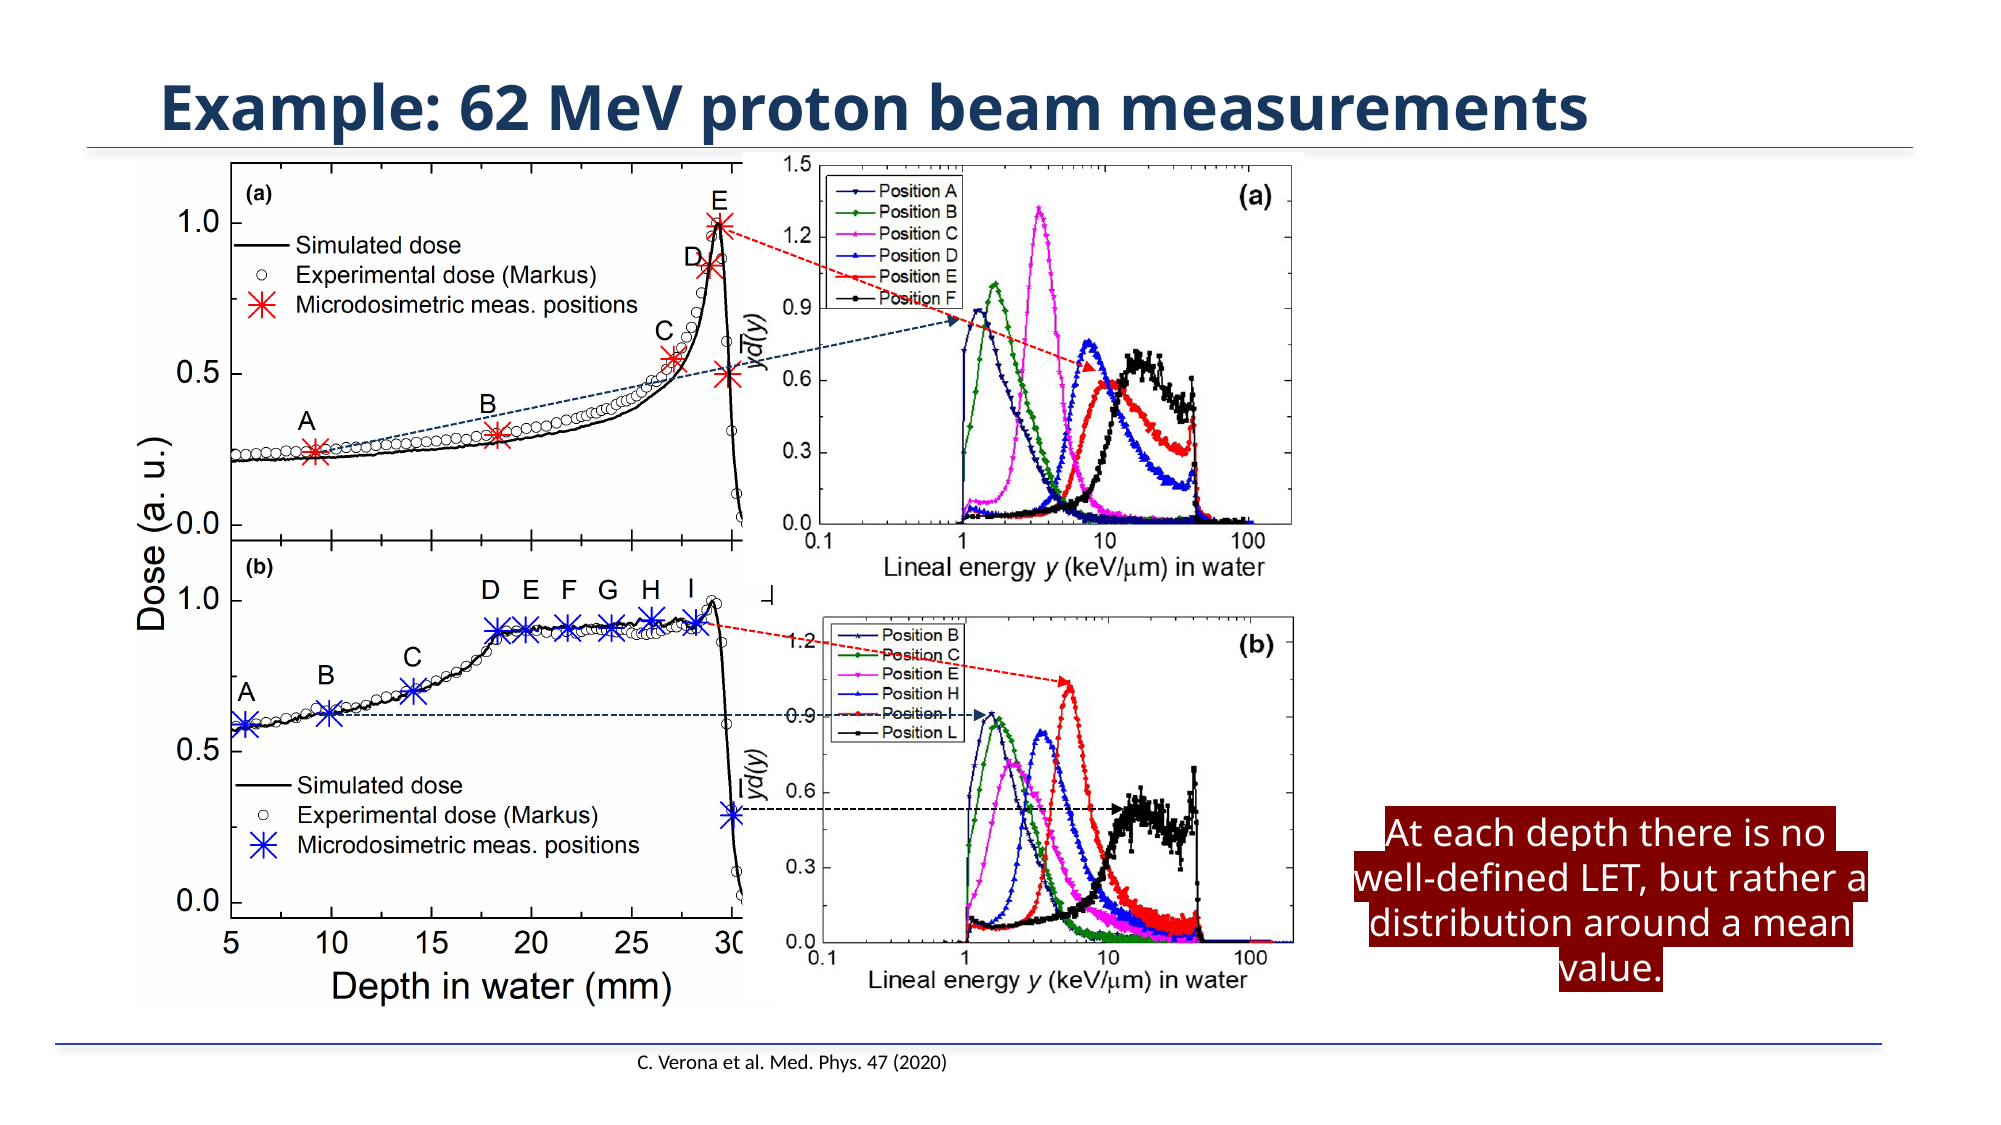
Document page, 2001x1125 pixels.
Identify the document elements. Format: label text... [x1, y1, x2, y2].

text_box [708, 623, 1071, 684]
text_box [320, 318, 961, 453]
picture [134, 151, 1305, 1007]
text_box C. Verona et al. Med. Phys. 47 (2020) [622, 1041, 963, 1082]
text_box At each depth there is no well-defined LET, but rather a distribution around a mean value. [1317, 801, 1904, 996]
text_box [728, 230, 1096, 372]
text_box Example: 62 MeV proton beam measurements [91, 60, 1676, 151]
